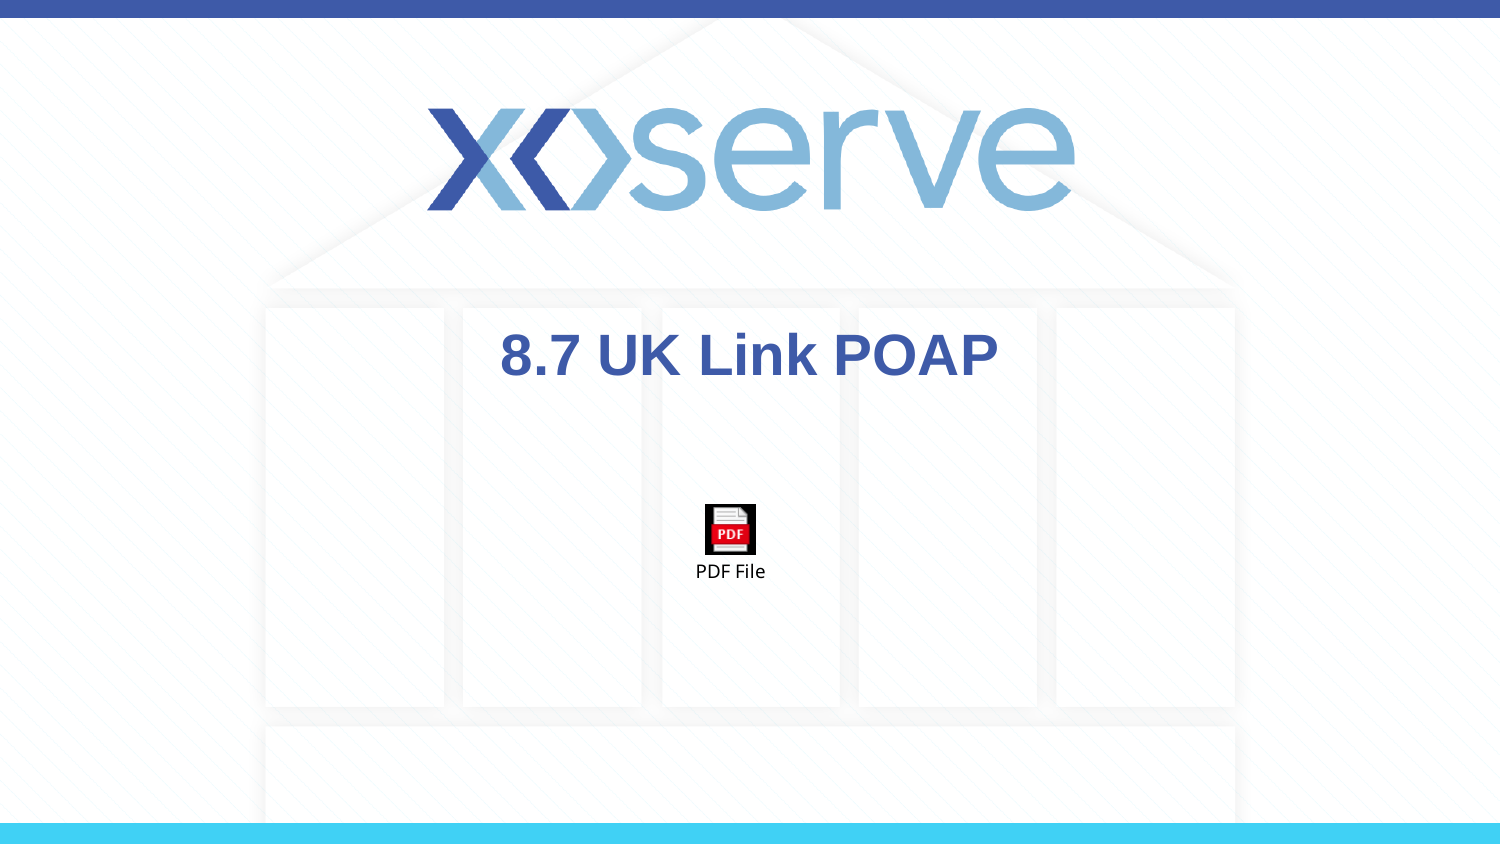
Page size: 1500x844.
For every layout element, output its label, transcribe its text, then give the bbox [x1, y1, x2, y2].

picture [0, 0, 1500, 844]
title 8.7 UK Link POAP [112, 262, 1388, 443]
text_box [655, 504, 806, 637]
